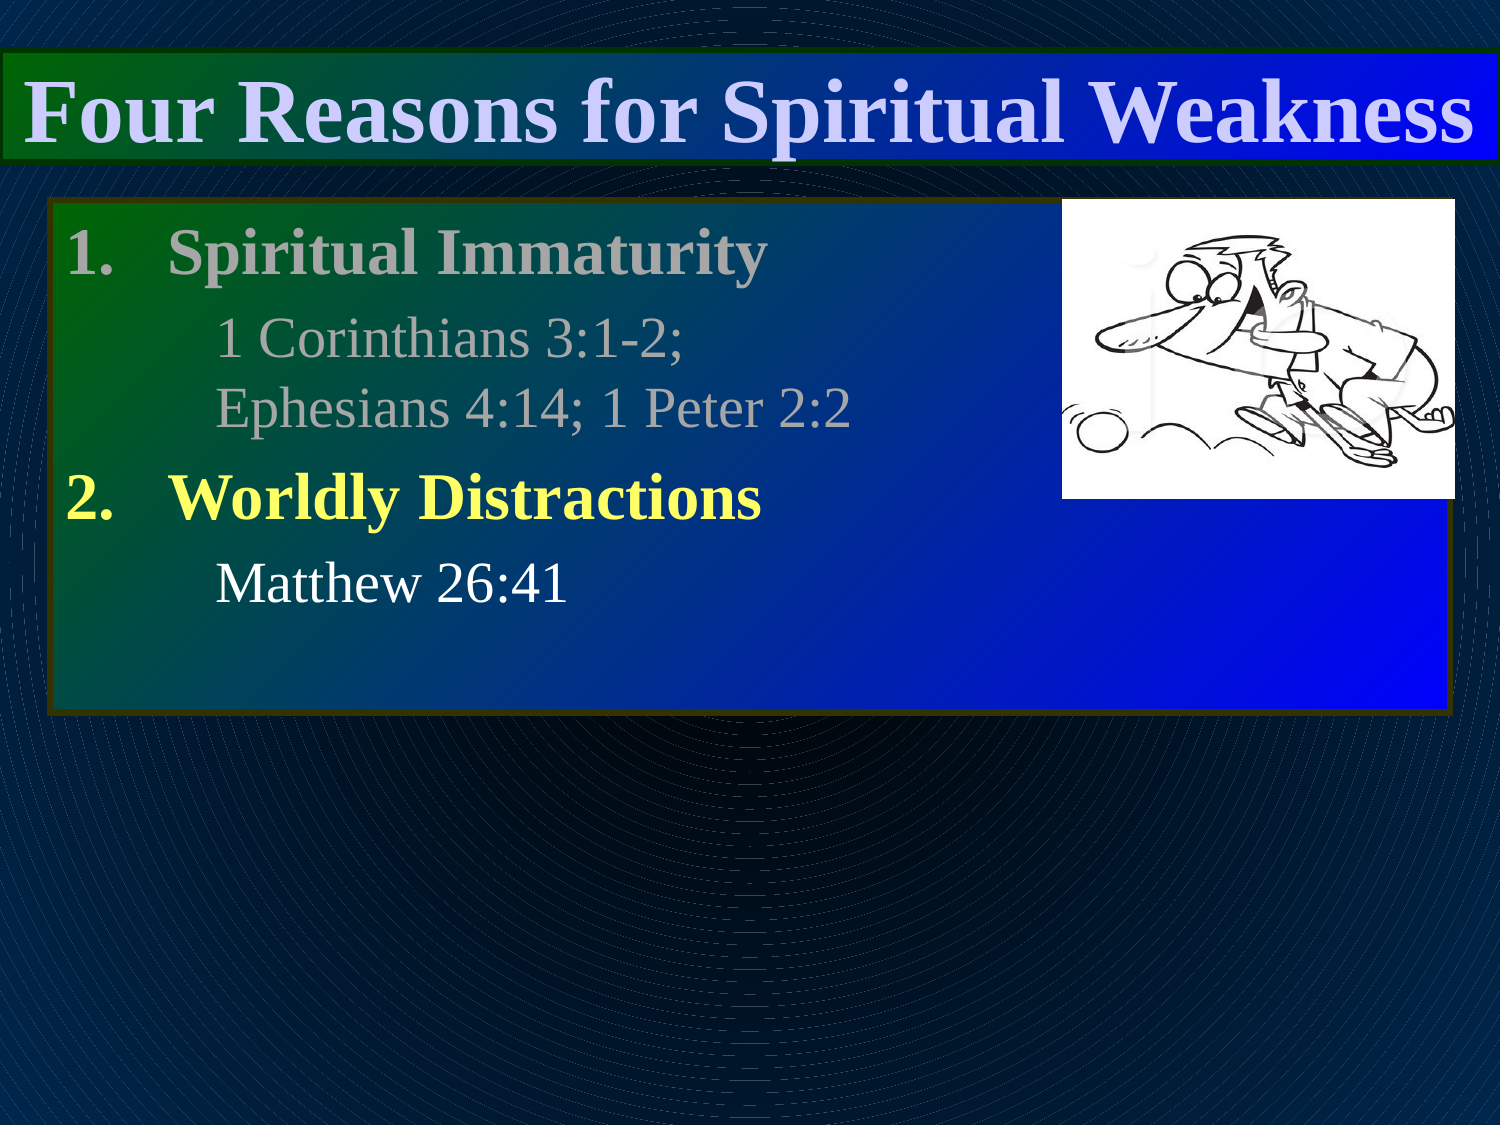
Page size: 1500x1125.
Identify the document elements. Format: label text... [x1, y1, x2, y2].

list Spiritual Immaturity 1 Corinthians 3:1-2; Ephesians 4:14; 1 Peter 2:2 Worldly Distractions Matthew 26:41 [47, 197, 1453, 716]
title Four Reasons for Spiritual Weakness [0, 47, 1500, 166]
picture [1062, 199, 1455, 499]
